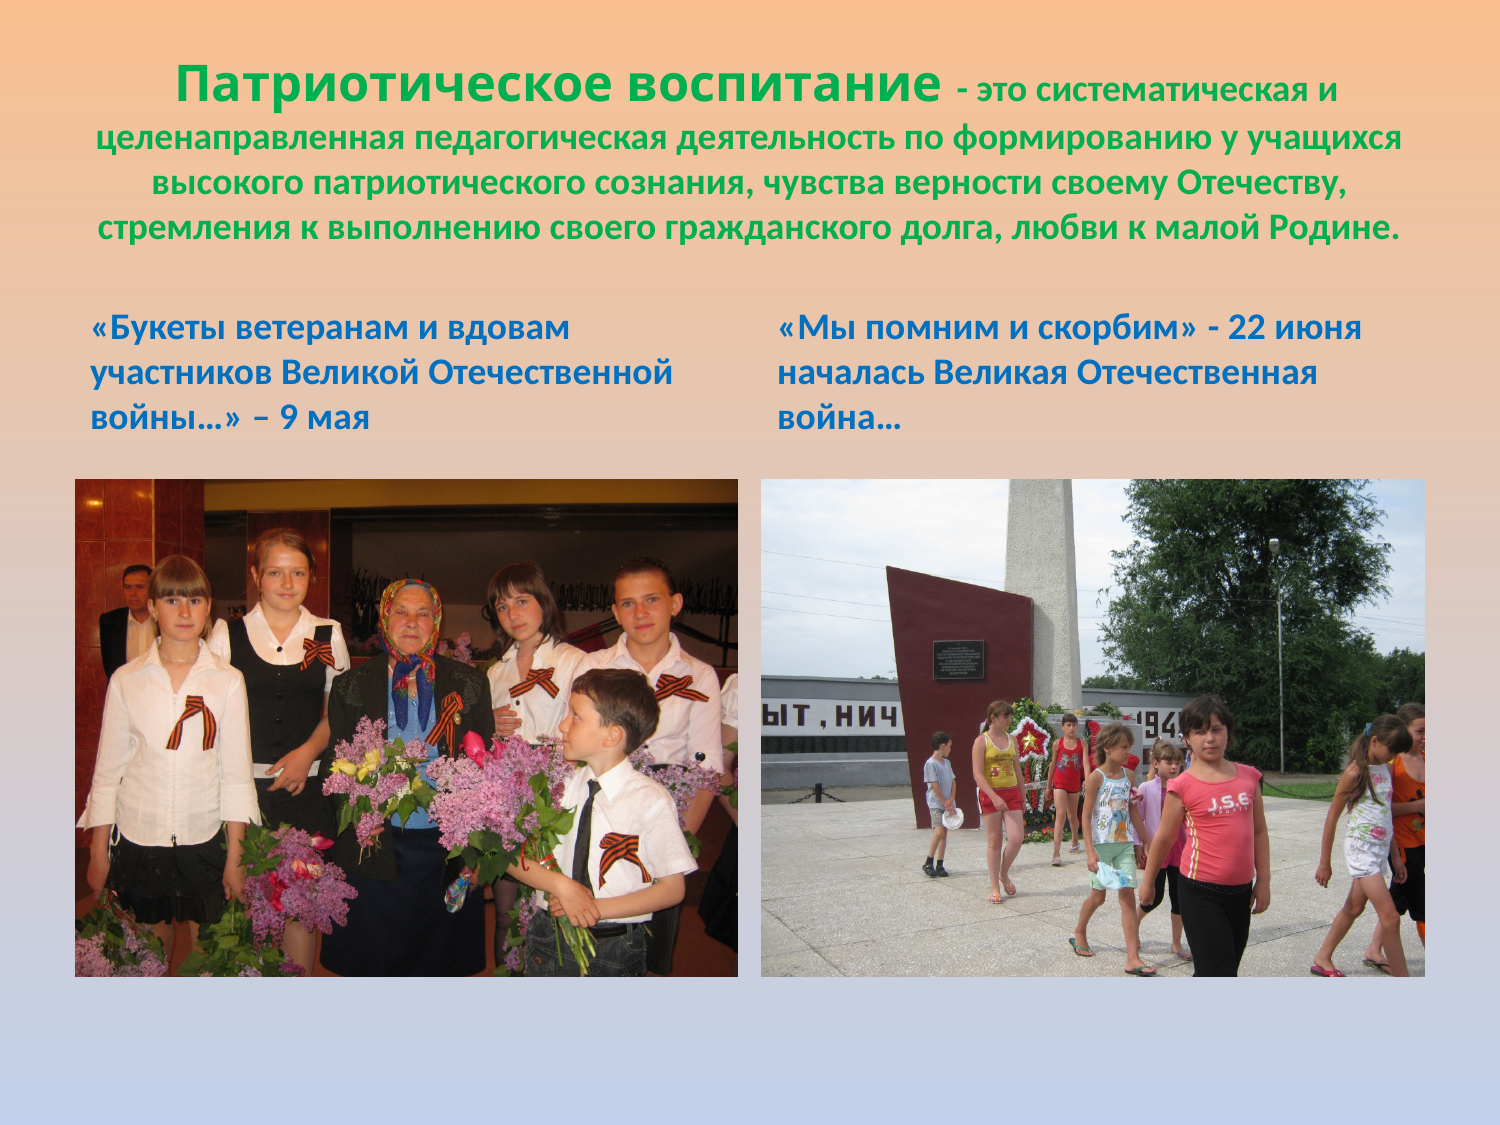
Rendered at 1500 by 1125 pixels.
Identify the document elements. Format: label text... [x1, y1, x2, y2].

title Патриотическое воспитание - это систематическая и целенаправленная педагогическая деятельность по формированию у учащихся высокого патриотического сознания, чувства верности своему Отечеству, стремления к выполнению своего гражданского долга, любви к малой Родине. [75, 30, 1425, 268]
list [74, 479, 738, 977]
list «Мы помним и скорбим» - 22 июня началась Великая Отечественная война… [761, 278, 1425, 445]
list «Букеты ветеранам и вдовам участников Великой Отечественной войны…» – 9 мая [75, 255, 738, 445]
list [761, 479, 1426, 977]
